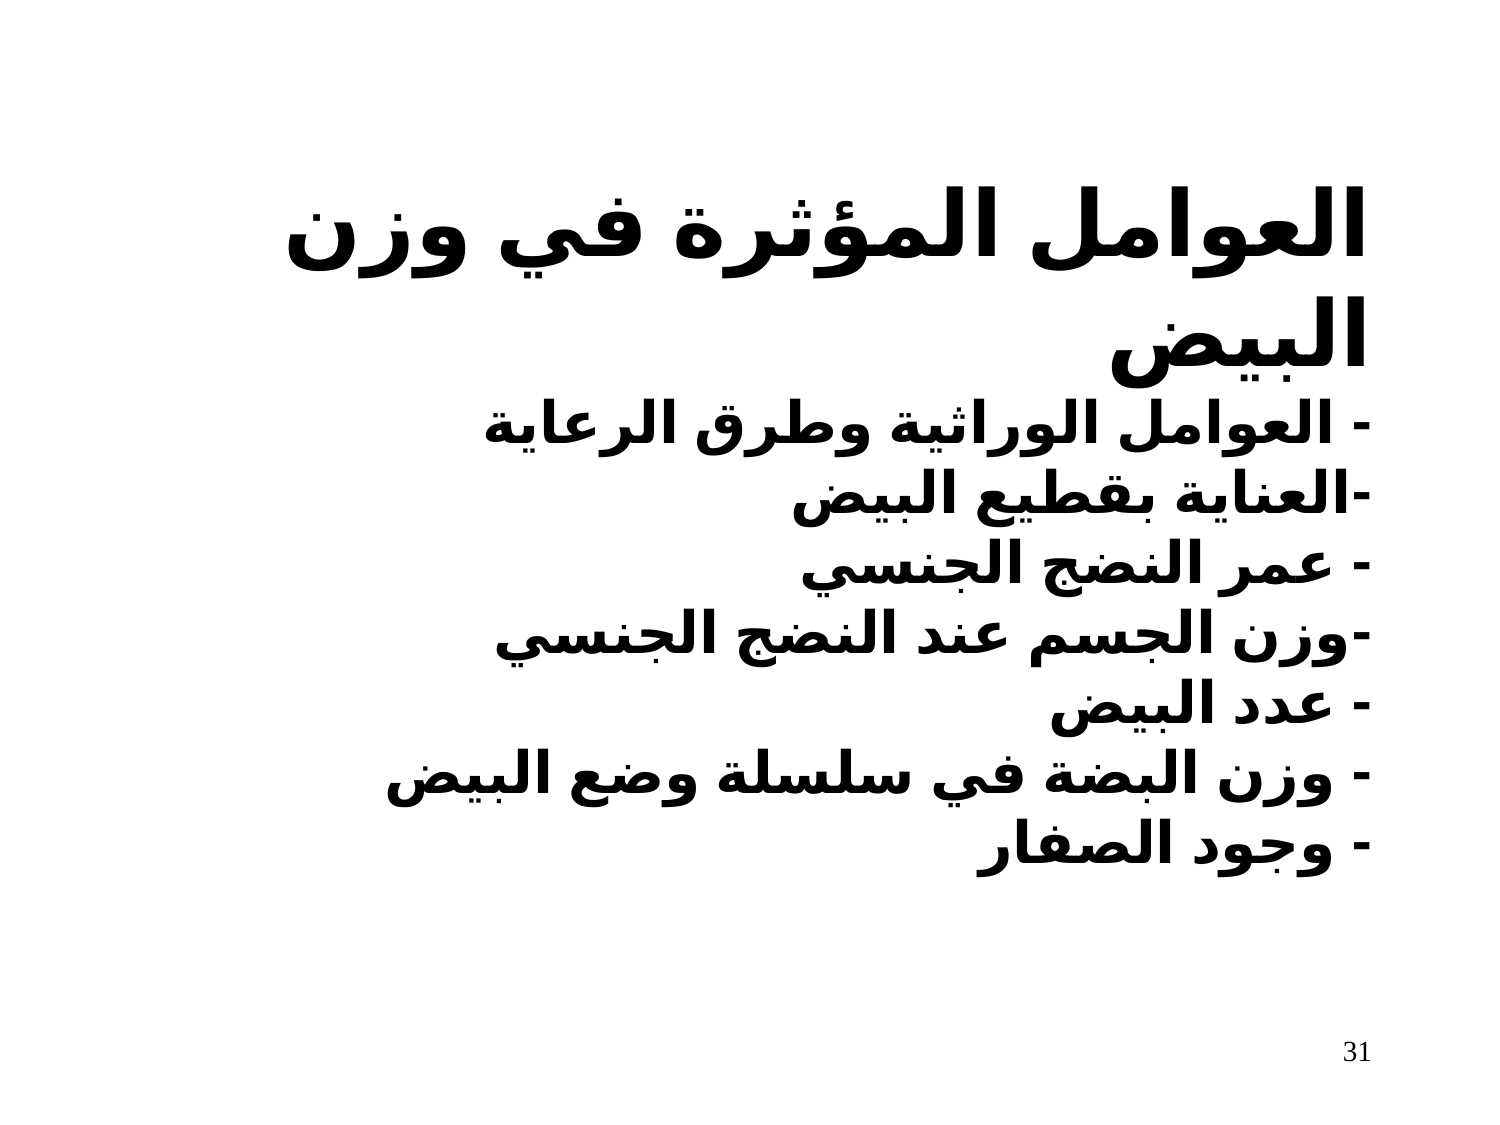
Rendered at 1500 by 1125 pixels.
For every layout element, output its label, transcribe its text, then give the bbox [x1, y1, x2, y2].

title العوامل المؤثرة في وزن البيض - العوامل الوراثية وطرق الرعاية -العناية بقطيع البيض - عمر النضج الجنسي -وزن الجسم عند النضج الجنسي - عدد البيض - وزن البضة في سلسلة وضع البيض - وجود الصفار [112, 99, 1388, 941]
slide_number 31 [1074, 1024, 1388, 1101]
